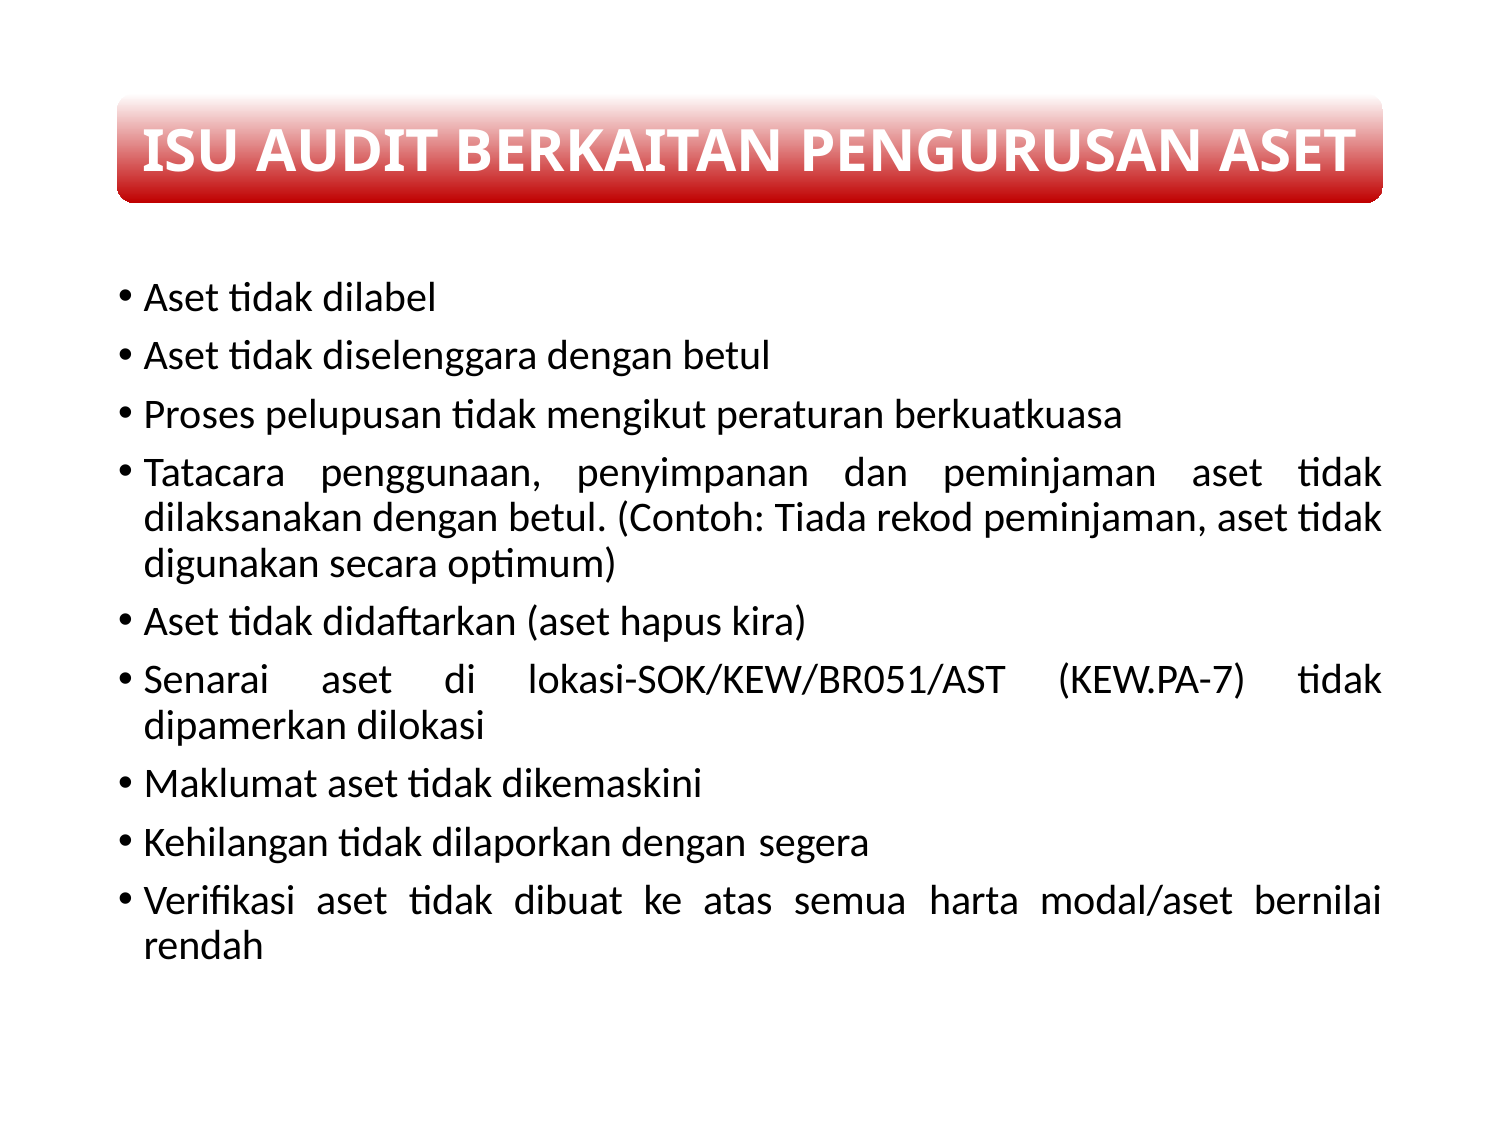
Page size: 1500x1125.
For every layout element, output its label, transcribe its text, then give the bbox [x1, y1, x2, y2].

text_box ISU AUDIT BERKAITAN PENGURUSAN ASET [115, 92, 1385, 205]
list Aset tidak dilabel Aset tidak diselenggara dengan betul Proses pelupusan tidak mengikut peraturan berkuatkuasa Tatacara penggunaan, penyimpanan dan peminjaman aset tidak dilaksanakan dengan betul. (Contoh: Tiada rekod peminjaman, aset tidak digunakan secara optimum) Aset tidak didaftarkan (aset hapus kira) Senarai aset di lokasi-SOK/KEW/BR051/AST (KEW.PA-7) tidak dipamerkan dilokasi Maklumat aset tidak dikemaskini Kehilangan tidak dilaporkan dengan segera Verifikasi aset tidak dibuat ke atas semua harta modal/aset bernilai rendah [103, 267, 1397, 982]
